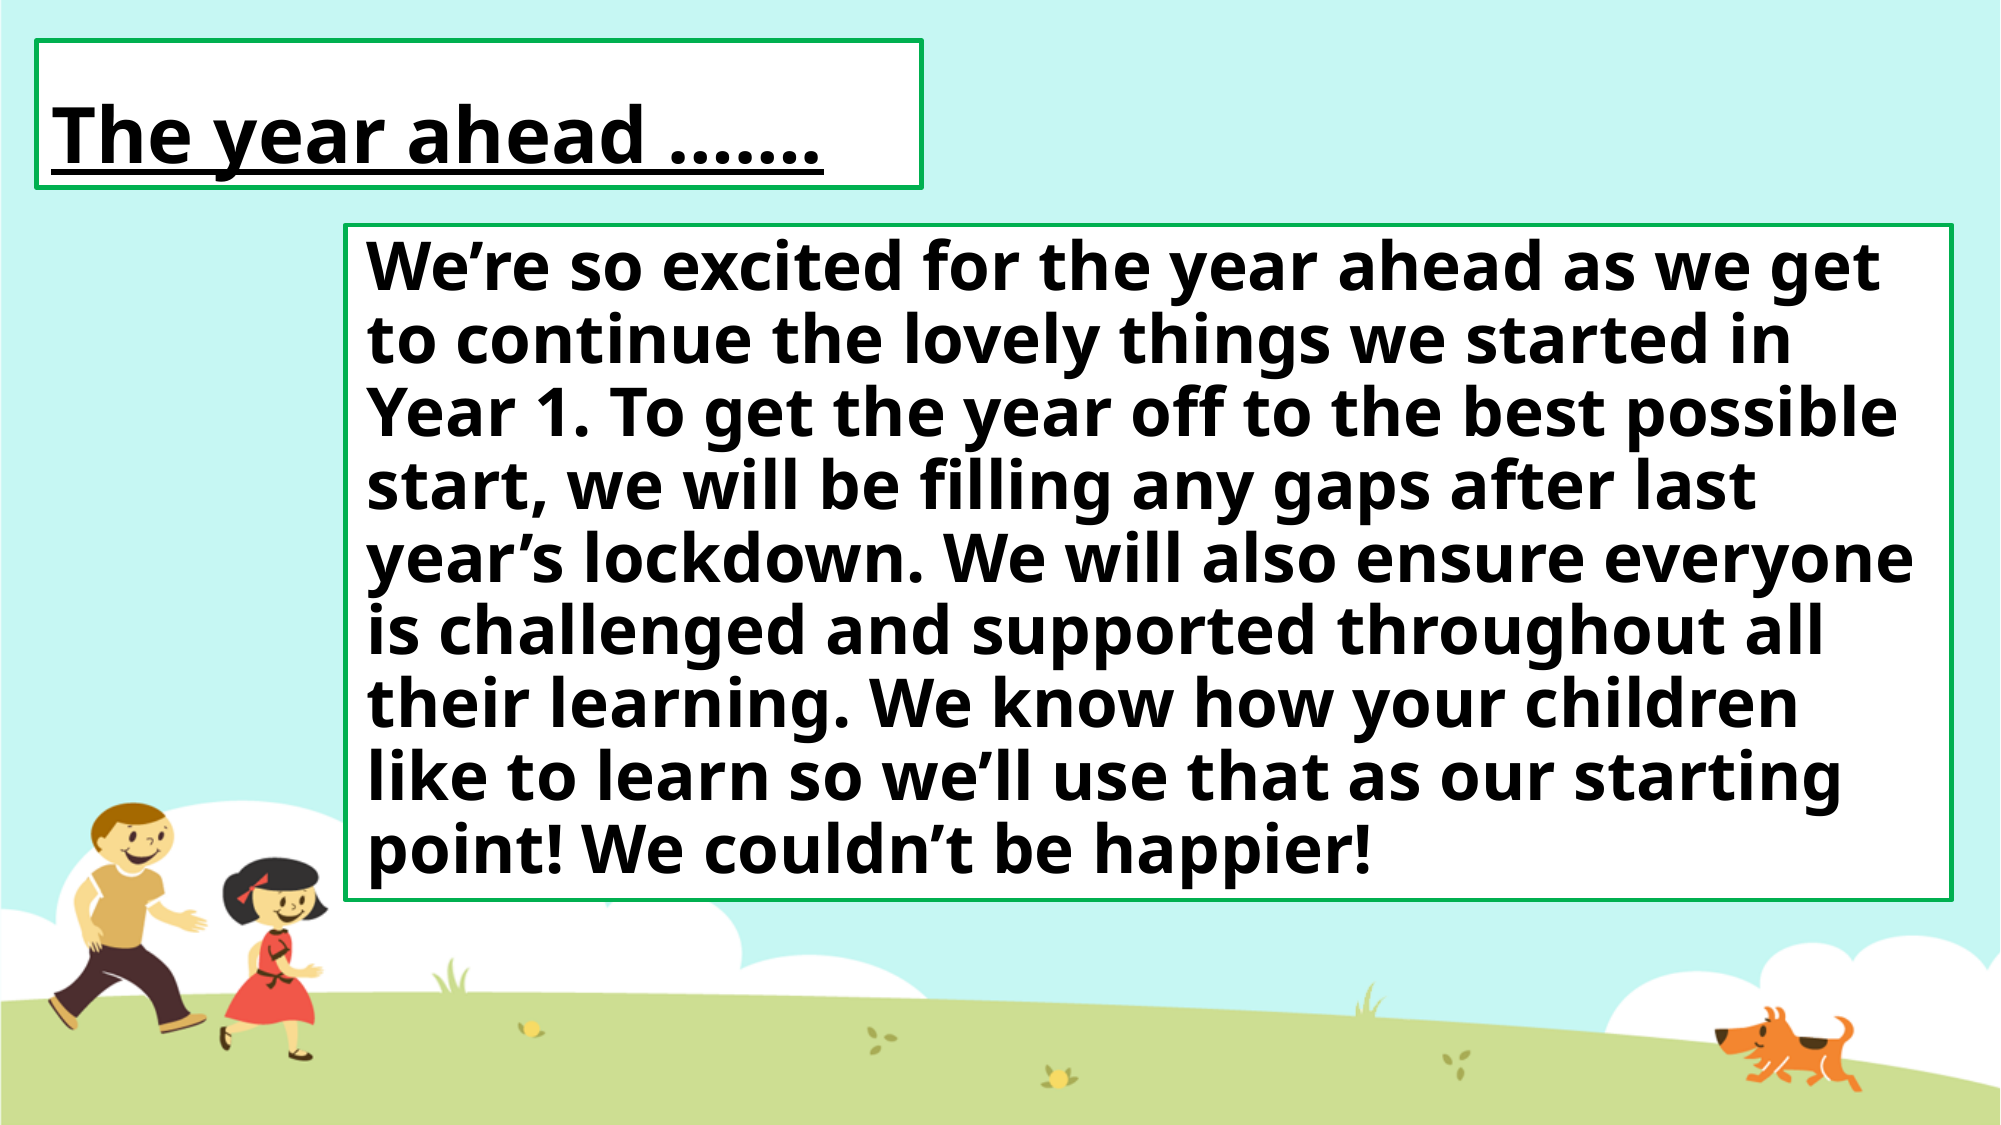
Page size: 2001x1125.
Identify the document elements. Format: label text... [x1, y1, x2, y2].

picture [0, 0, 2001, 1125]
title The year ahead ……. [36, 40, 922, 188]
list We’re so excited for the year ahead as we get to continue the lovely things we started in Year 1. To get the year off to the best possible start, we will be filling any gaps after last year’s lockdown. We will also ensure everyone is challenged and supported throughout all their learning. We know how your children like to learn so we’ll use that as our starting point! We couldn’t be happier! [345, 224, 1952, 900]
